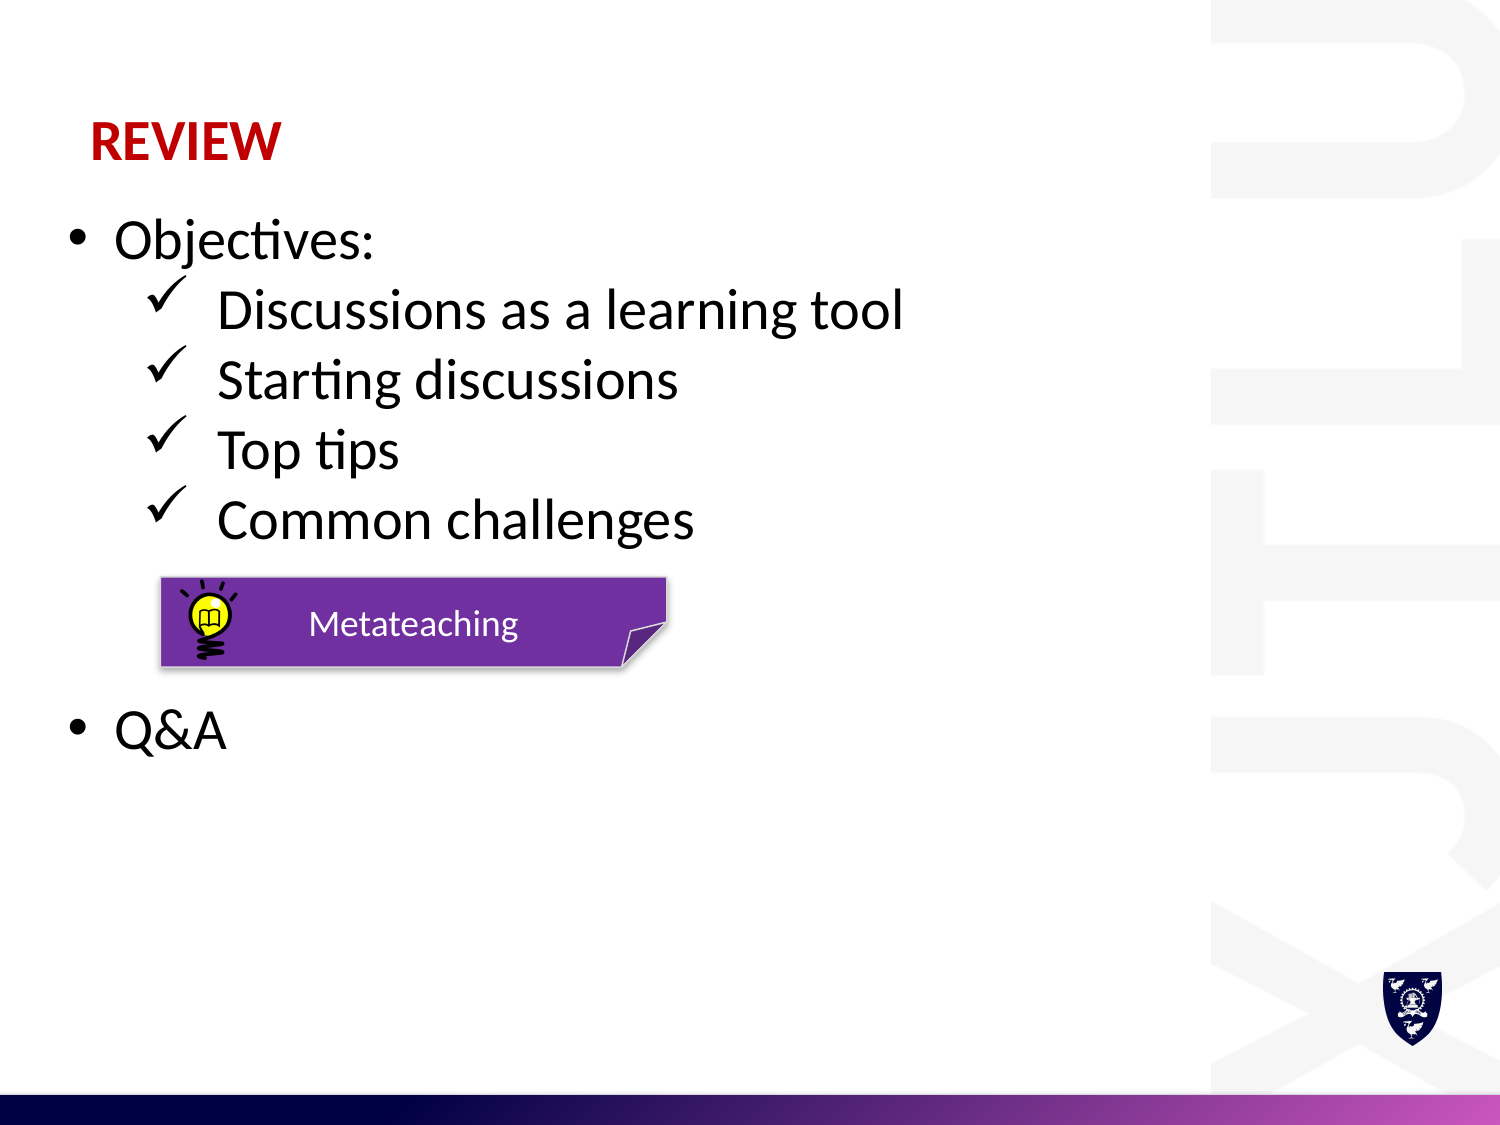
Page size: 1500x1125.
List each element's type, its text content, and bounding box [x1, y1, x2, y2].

picture [1210, 0, 1500, 1125]
title Review [75, 43, 1205, 194]
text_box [160, 571, 667, 668]
text_box [0, 1094, 1205, 1125]
text_box Objectives: Discussions as a learning tool Starting discussions Top tips Common challenges Q&A [52, 194, 1205, 1010]
